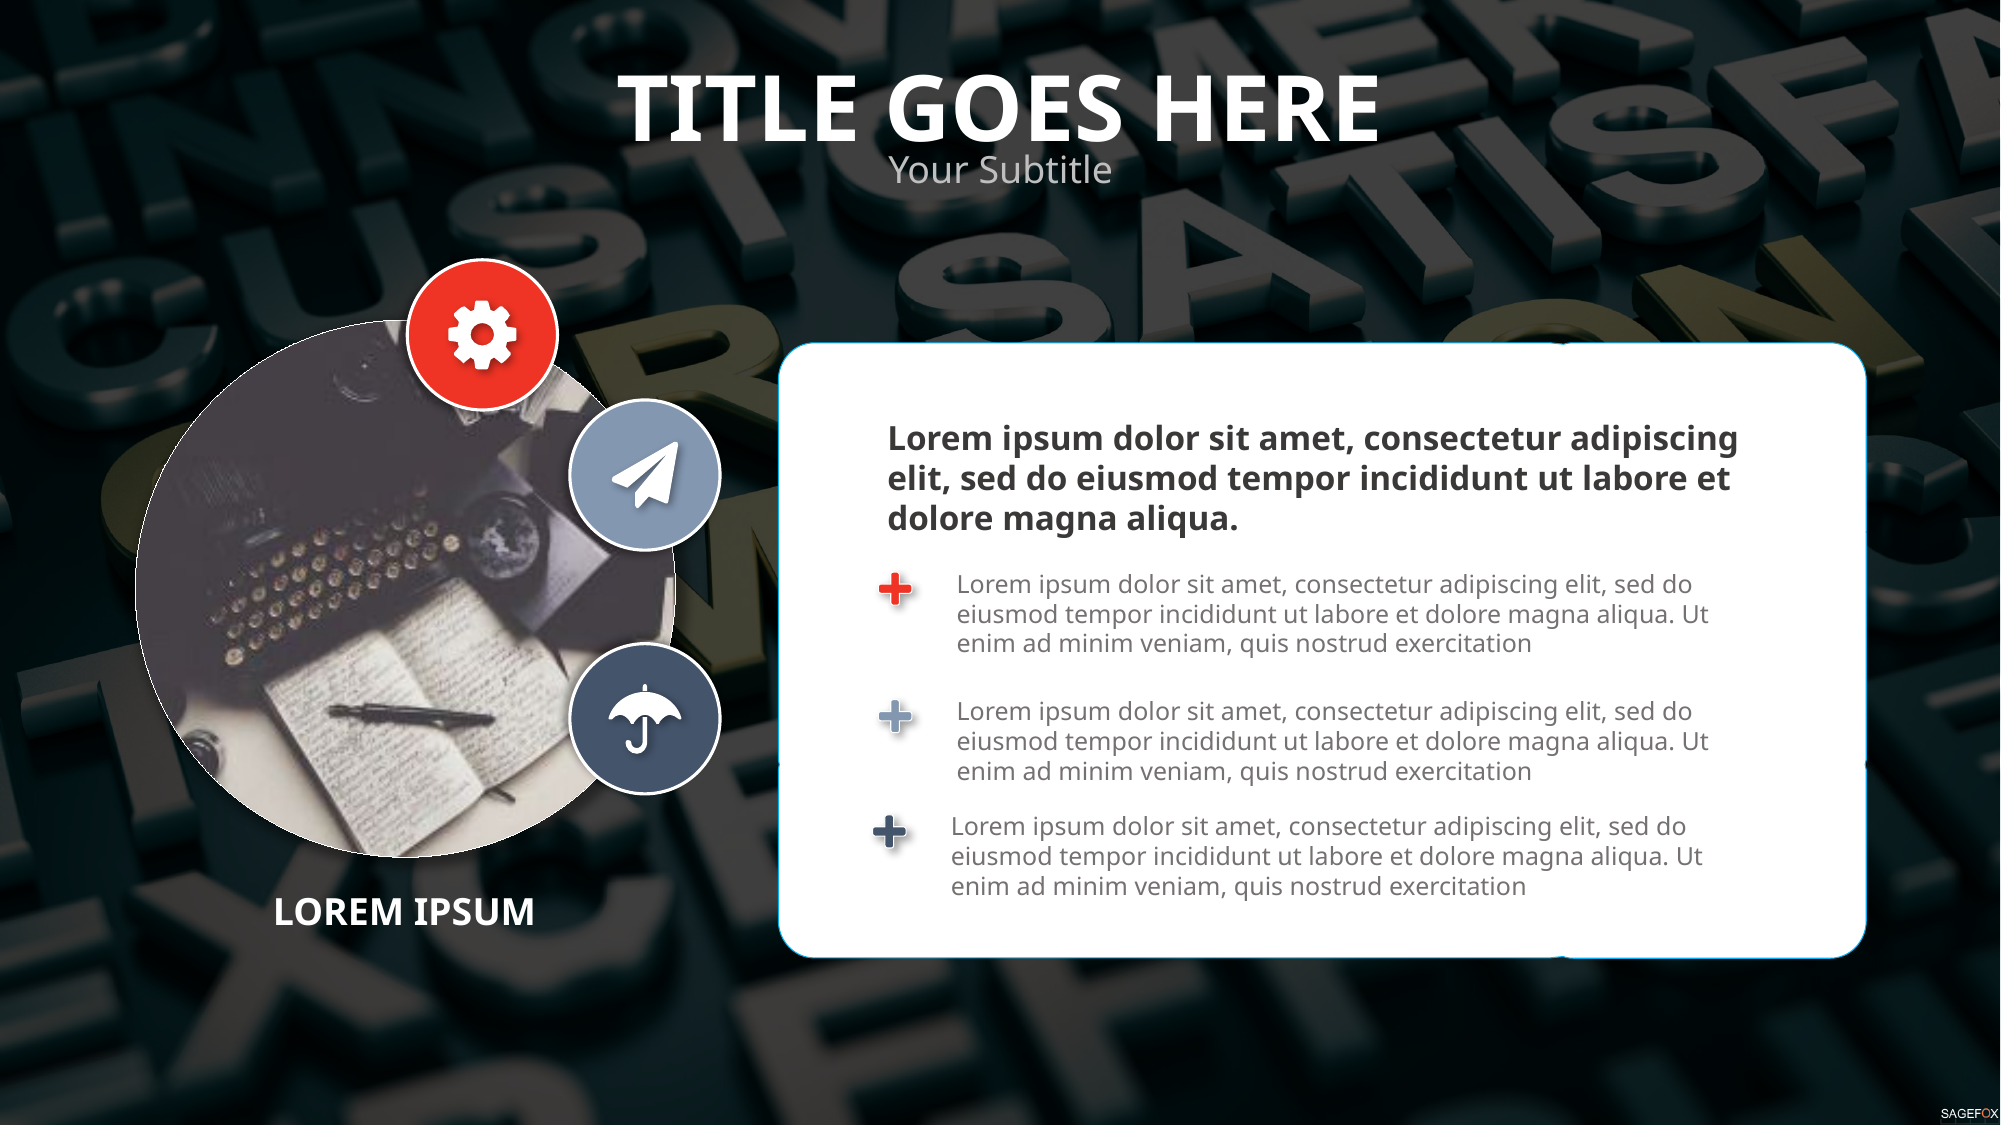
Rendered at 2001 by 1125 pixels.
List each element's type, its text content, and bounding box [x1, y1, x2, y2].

text_box Lorem ipsum dolor sit amet, consectetur adipiscing elit, sed do eiusmod tempor incididunt ut labore et dolore magna aliqua. [872, 409, 1773, 545]
text_box [407, 258, 558, 320]
text_box Lorem ipsum dolor sit amet, consectetur adipiscing elit, sed do eiusmod tempor incididunt ut labore et dolore magna aliqua. Ut enim ad minim veniam, quis nostrud exercitation [946, 563, 1759, 663]
text_box [676, 707, 682, 720]
text_box [454, 300, 511, 320]
text_box [777, 341, 1868, 960]
text_box [676, 649, 722, 789]
text_box [676, 405, 722, 545]
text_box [548, 42, 1452, 199]
text_box [878, 699, 912, 733]
text_box [878, 572, 912, 606]
text_box LOREM IPSUM [133, 880, 676, 941]
text_box [872, 814, 907, 848]
text_box Lorem ipsum dolor sit amet, consectetur adipiscing elit, sed do eiusmod tempor incididunt ut labore et dolore magna aliqua. Ut enim ad minim veniam, quis nostrud exercitation [946, 690, 1759, 791]
picture [0, 0, 2001, 1125]
text_box Lorem ipsum dolor sit amet, consectetur adipiscing elit, sed do eiusmod tempor incididunt ut labore et dolore magna aliqua. Ut enim ad minim veniam, quis nostrud exercitation [940, 805, 1753, 906]
